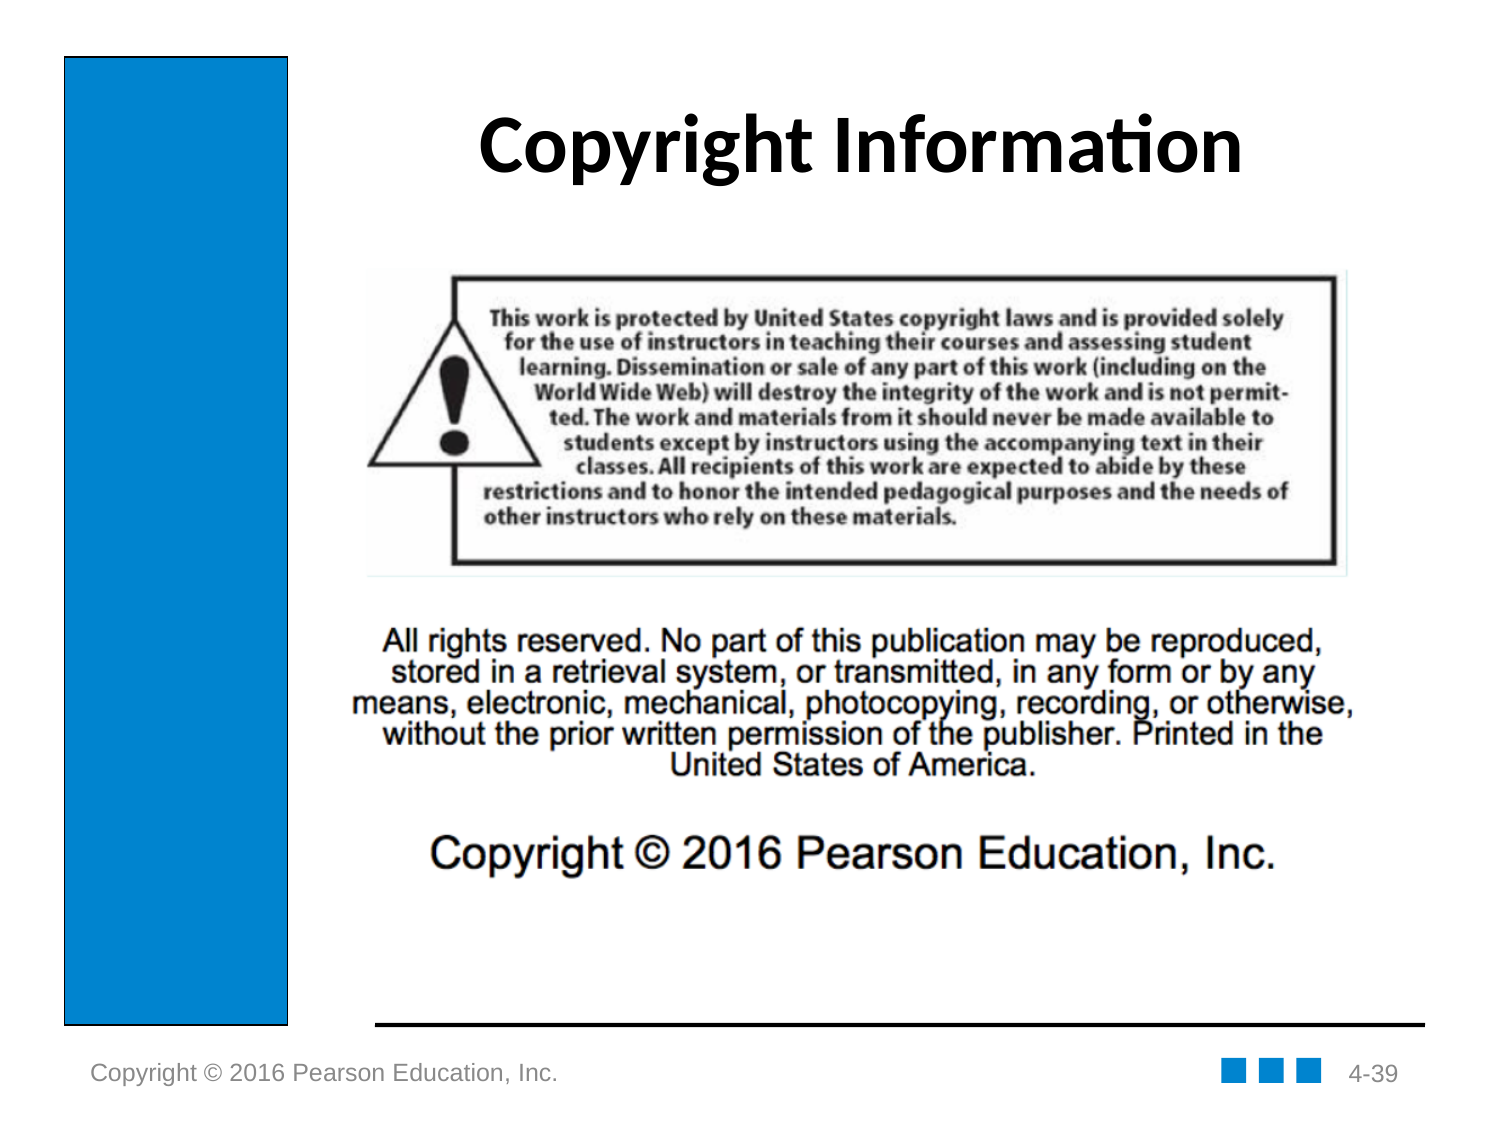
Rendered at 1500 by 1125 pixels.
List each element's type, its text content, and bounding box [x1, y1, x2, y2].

title Copyright Information [300, 45, 1425, 233]
text_box [1258, 1057, 1284, 1083]
text_box [64, 56, 288, 1025]
text_box Copyright © 2016 Pearson Education, Inc. [75, 1055, 625, 1088]
text_box [1221, 1057, 1247, 1083]
text_box 4-39 [1333, 1050, 1422, 1095]
picture [310, 237, 1415, 933]
text_box [1296, 1057, 1322, 1083]
